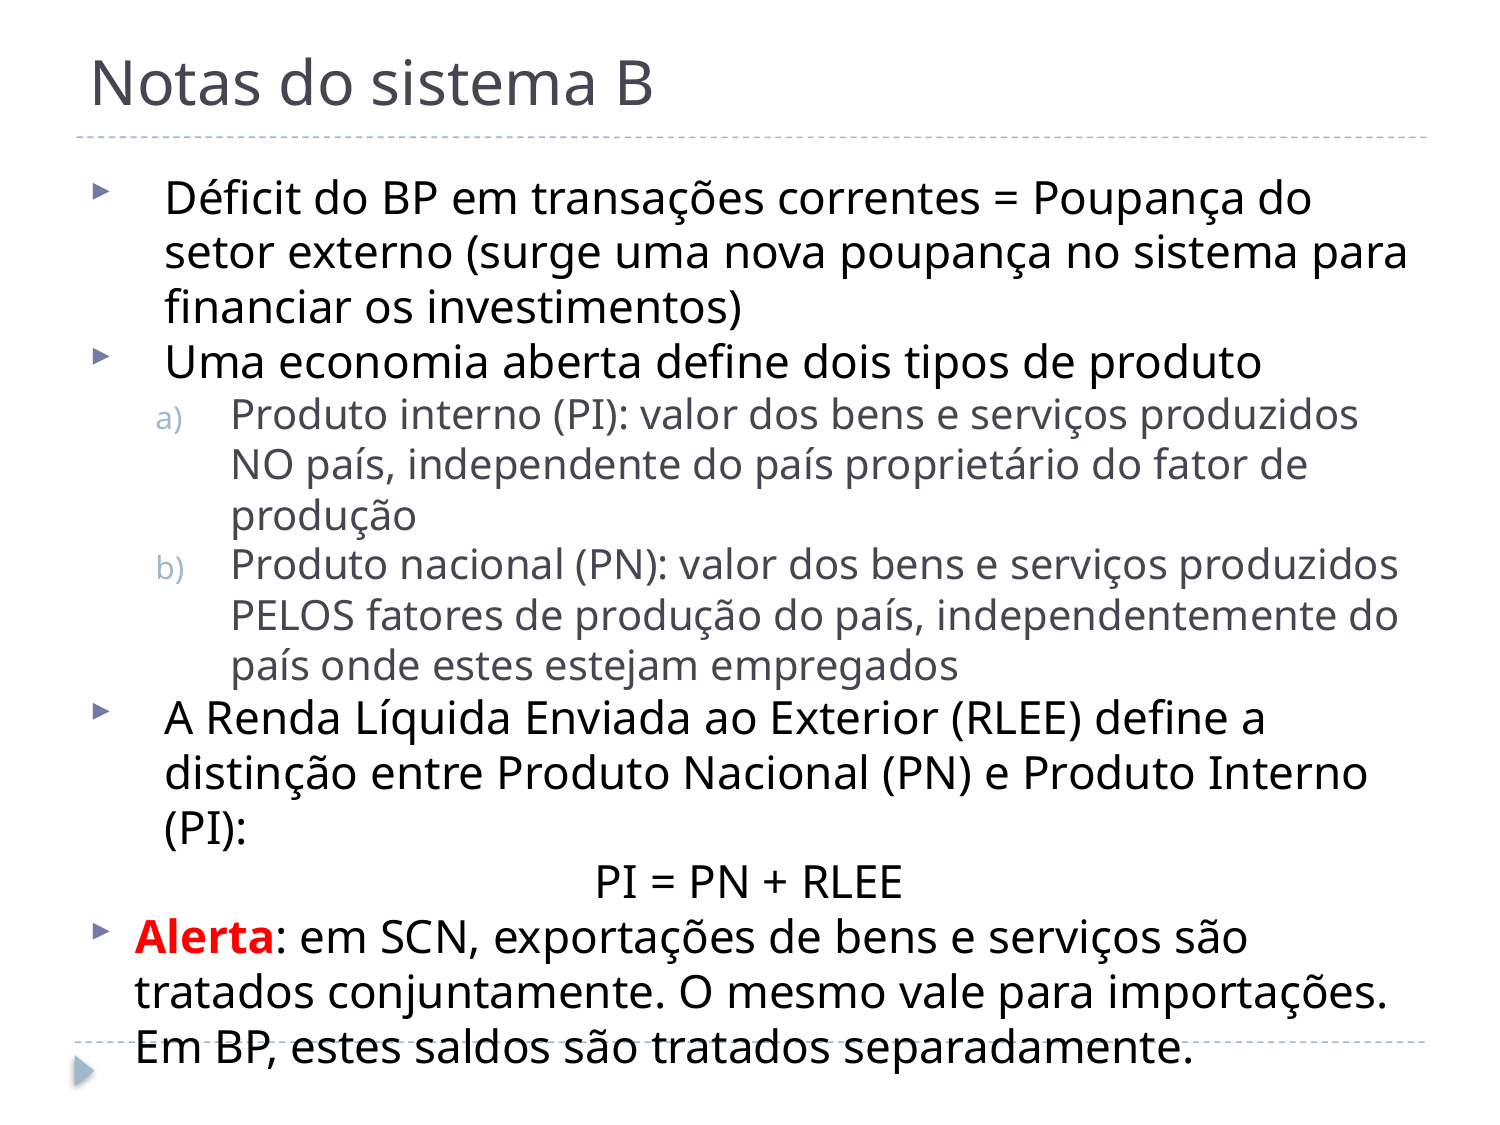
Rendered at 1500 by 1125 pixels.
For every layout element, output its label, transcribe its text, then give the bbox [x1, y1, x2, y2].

title Notas do sistema B [75, 24, 1425, 126]
list Déficit do BP em transações correntes = Poupança do setor externo (surge uma nova poupança no sistema para financiar os investimentos) Uma economia aberta define dois tipos de produto Produto interno (PI): valor dos bens e serviços produzidos NO país, independente do país proprietário do fator de produção Produto nacional (PN): valor dos bens e serviços produzidos PELOS fatores de produção do país, independentemente do país onde estes estejam empregados A Renda Líquida Enviada ao Exterior (RLEE) define a distinção entre Produto Nacional (PN) e Produto Interno (PI): PI = PN + RLEE Alerta: em SCN, exportações de bens e serviços são tratados conjuntamente. O mesmo vale para importações. Em BP, estes saldos são tratados separadamente. [75, 160, 1425, 1005]
